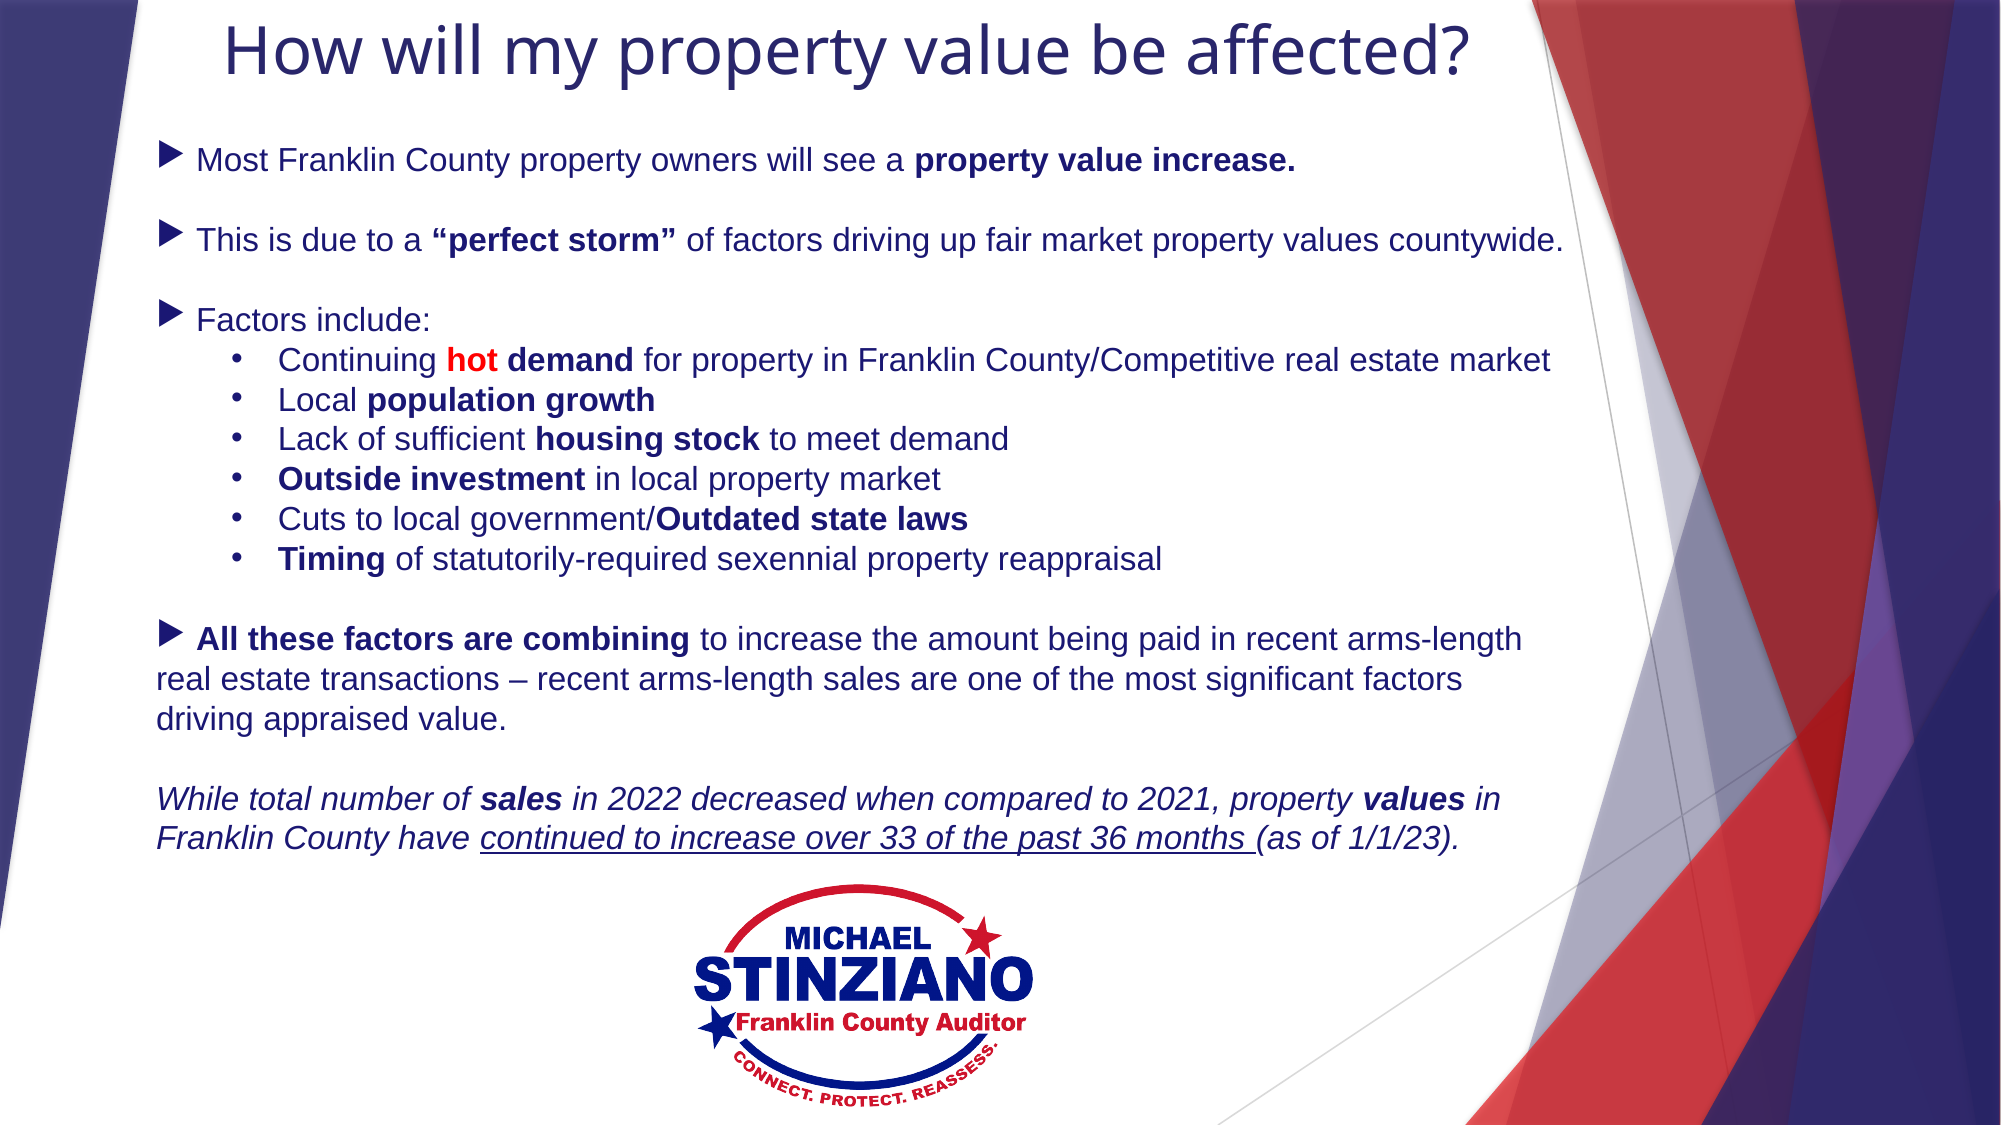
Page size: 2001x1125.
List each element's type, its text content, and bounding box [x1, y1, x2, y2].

title How will my property value be affected? [61, 0, 1633, 96]
text_box Most Franklin County property owners will see a property value increase. This is due to a “perfect storm” of factors driving up fair market property values countywide. Factors include: Continuing hot demand for property in Franklin County/Competitive real estate market Local population growth Lack of sufficient housing stock to meet demand Outside investment in local property market Cuts to local government/Outdated state laws Timing of statutorily-required sexennial property reappraisal All these factors are combining to increase the amount being paid in recent arms-length real estate transactions – recent arms-length sales are one of the most significant factors driving appraised value. While total number of sales in 2022 decreased when compared to 2021, property values in Franklin County have continued to increase over 33 of the past 36 months (as of 1/1/23). [141, 130, 1586, 984]
picture [693, 884, 1034, 1107]
